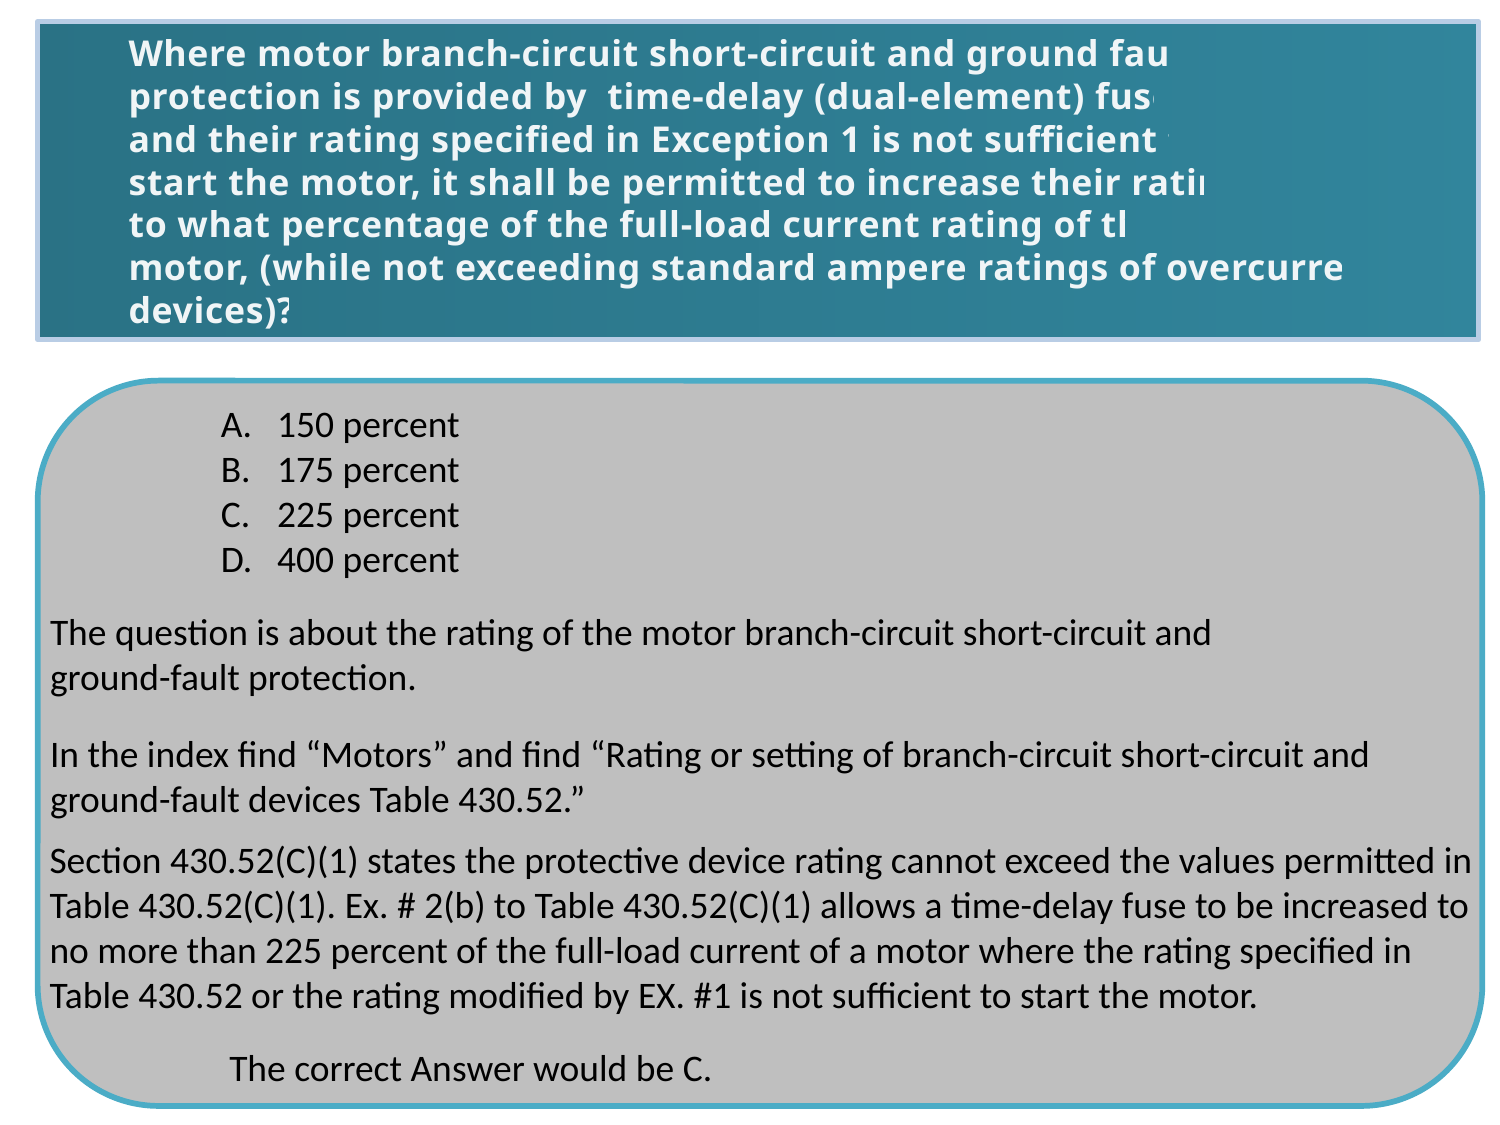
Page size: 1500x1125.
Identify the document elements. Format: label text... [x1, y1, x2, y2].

text_box The correct Answer would be C. [214, 1036, 1159, 1096]
text_box [41, 1024, 1479, 1109]
text_box [35, 378, 1485, 828]
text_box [37, 21, 1480, 340]
text_box The question is about the rating of the motor branch-circuit short-circuit and ground-fault protection. [35, 600, 1445, 705]
text_box Section 430.52(C)(1) states the protective device rating cannot exceed the values permitted in Table 430.52(C)(1). Ex. # 2(b) to Table 430.52(C)(1) allows a time-delay fuse to be increased to no more than 225 percent of the full-load current of a motor where the rating specified in Table 430.52 or the rating modified by EX. #1 is not sufficient to start the motor. [34, 828, 1500, 1024]
text_box In the index find “Motors” and find “Rating or setting of branch-circuit short-circuit and ground-fault devices Table 430.52.” [35, 722, 1443, 828]
text_box 150 percent 175 percent 225 percent 400 percent [206, 393, 1167, 588]
